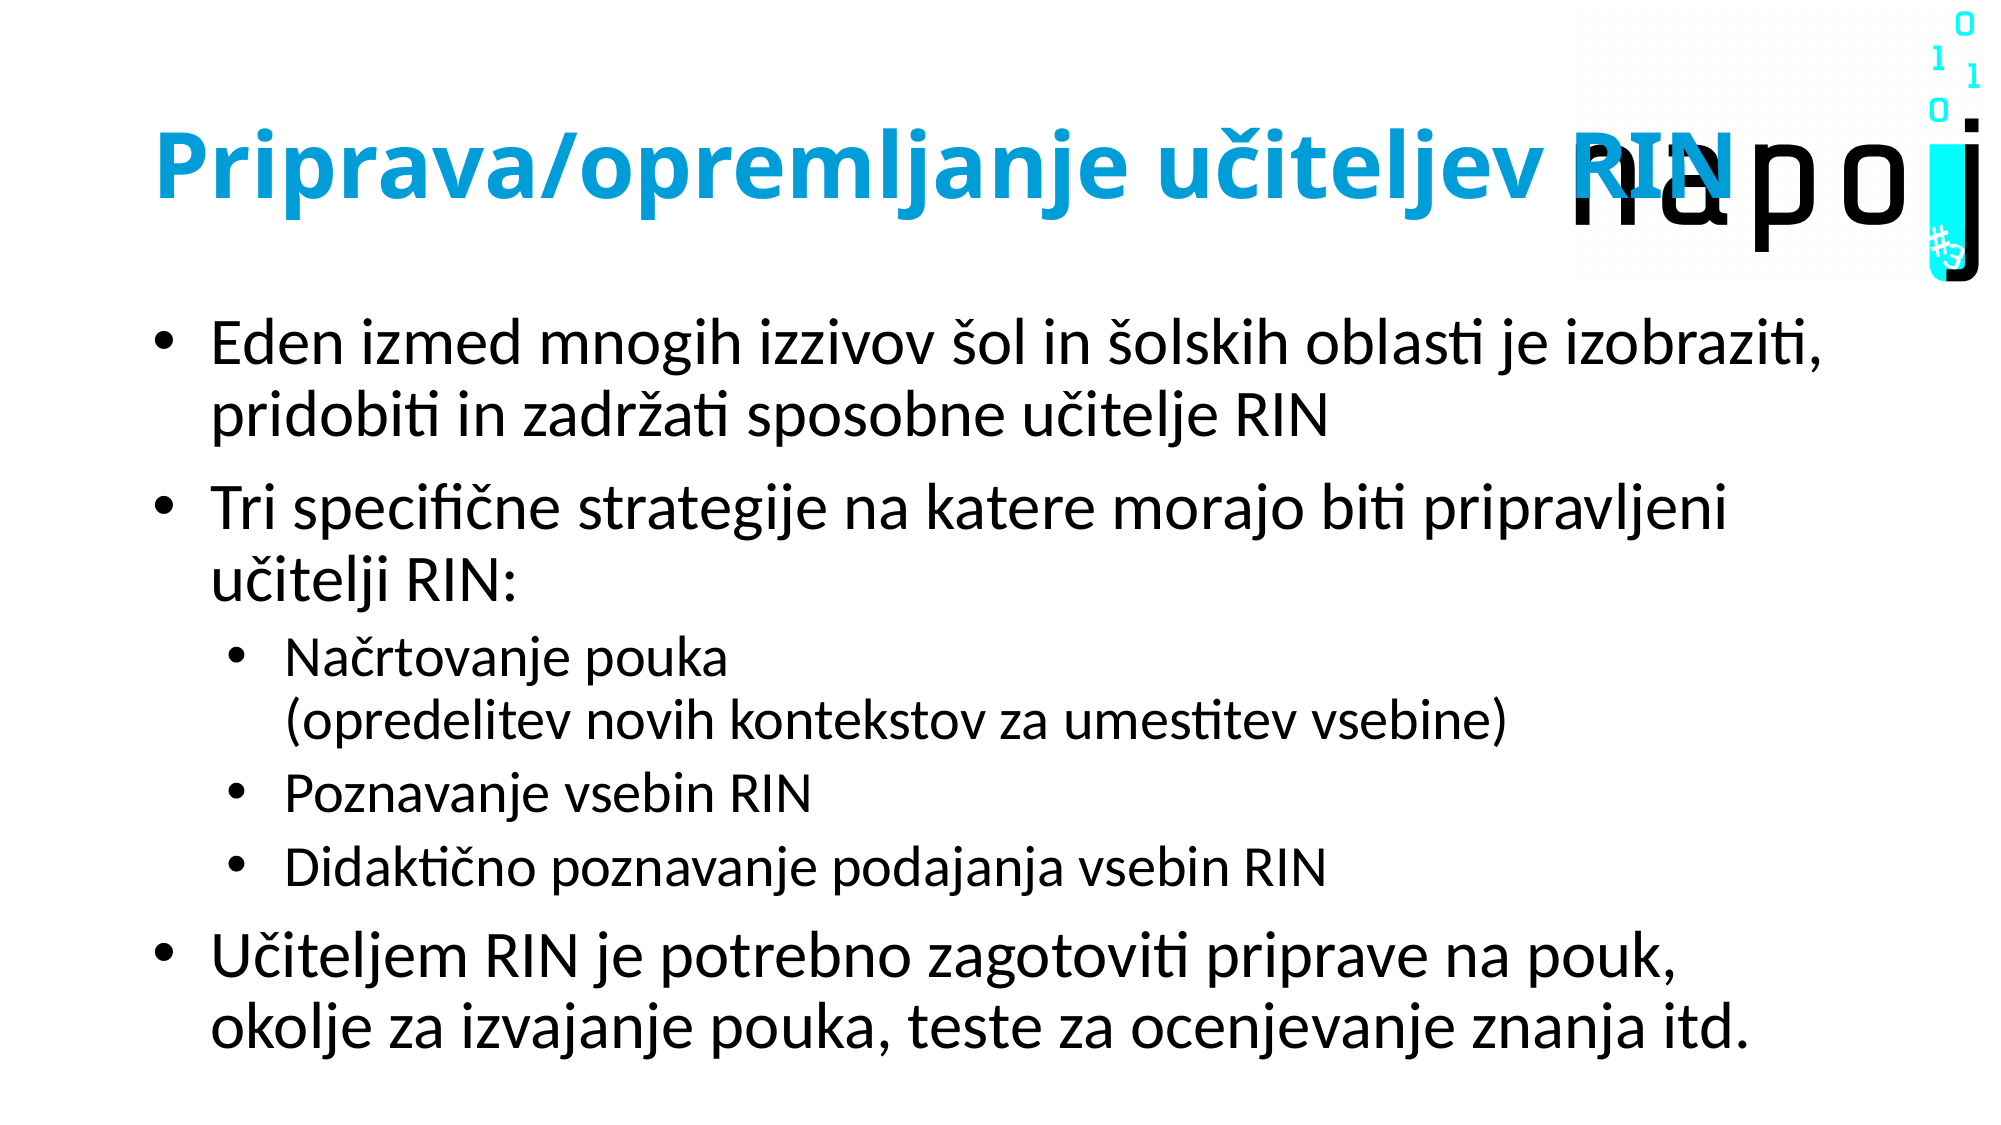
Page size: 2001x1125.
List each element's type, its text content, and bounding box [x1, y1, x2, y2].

list Eden izmed mnogih izzivov šol in šolskih oblasti je izobraziti, pridobiti in zadržati sposobne učitelje RIN Tri specifične strategije na katere morajo biti pripravljeni učitelji RIN: Načrtovanje pouka (opredelitev novih kontekstov za umestitev vsebine) Poznavanje vsebin RIN Didaktično poznavanje podajanja vsebin RIN Učiteljem RIN je potrebno zagotoviti priprave na pouk, okolje za izvajanje pouka, teste za ocenjevanje znanja itd. [137, 299, 1863, 1091]
title Priprava/opremljanje učiteljev RIN [137, 59, 1863, 278]
picture [1572, 4, 1985, 286]
